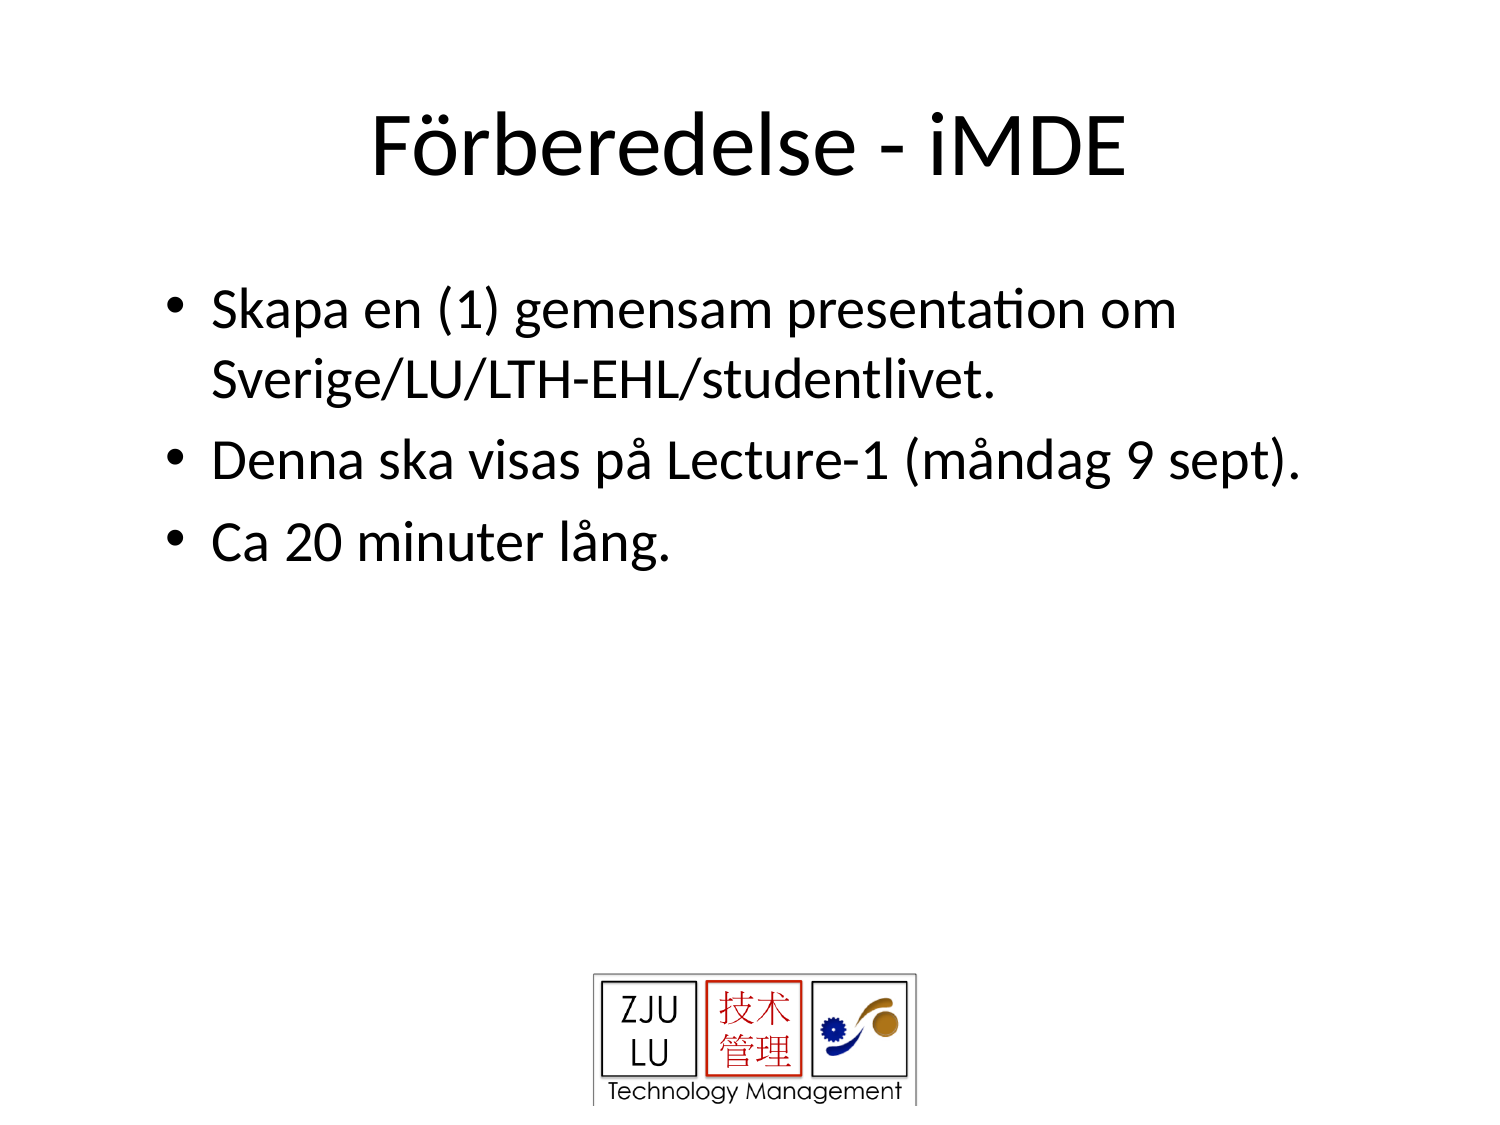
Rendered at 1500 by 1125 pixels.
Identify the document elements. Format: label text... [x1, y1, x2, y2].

list Skapa en (1) gemensam presentation om Sverige/LU/LTH-EHL/studentlivet. Denna ska visas på Lecture-1 (måndag 9 sept). Ca 20 minuter lång. [75, 262, 1425, 970]
title Förberedelse - iMDE [75, 45, 1425, 233]
